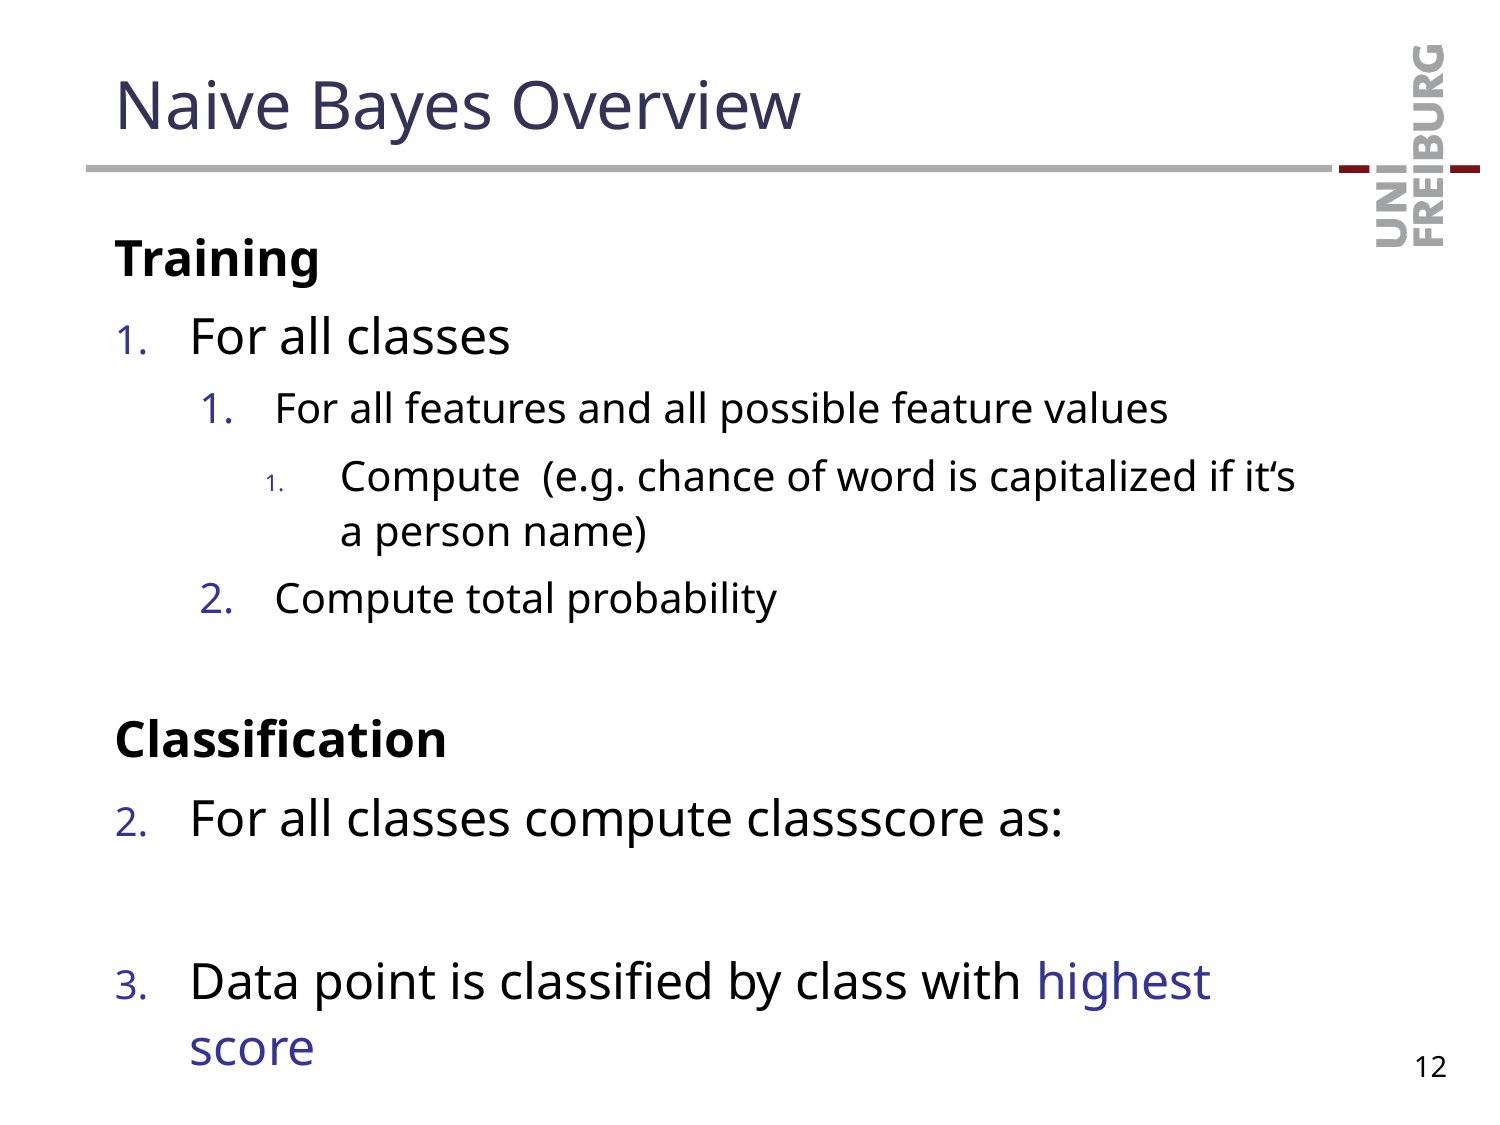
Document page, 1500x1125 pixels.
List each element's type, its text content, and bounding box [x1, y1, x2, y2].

title Naive Bayes Overview [99, 50, 1313, 150]
slide_number 12 [1149, 1020, 1463, 1097]
picture [1339, 45, 1480, 247]
